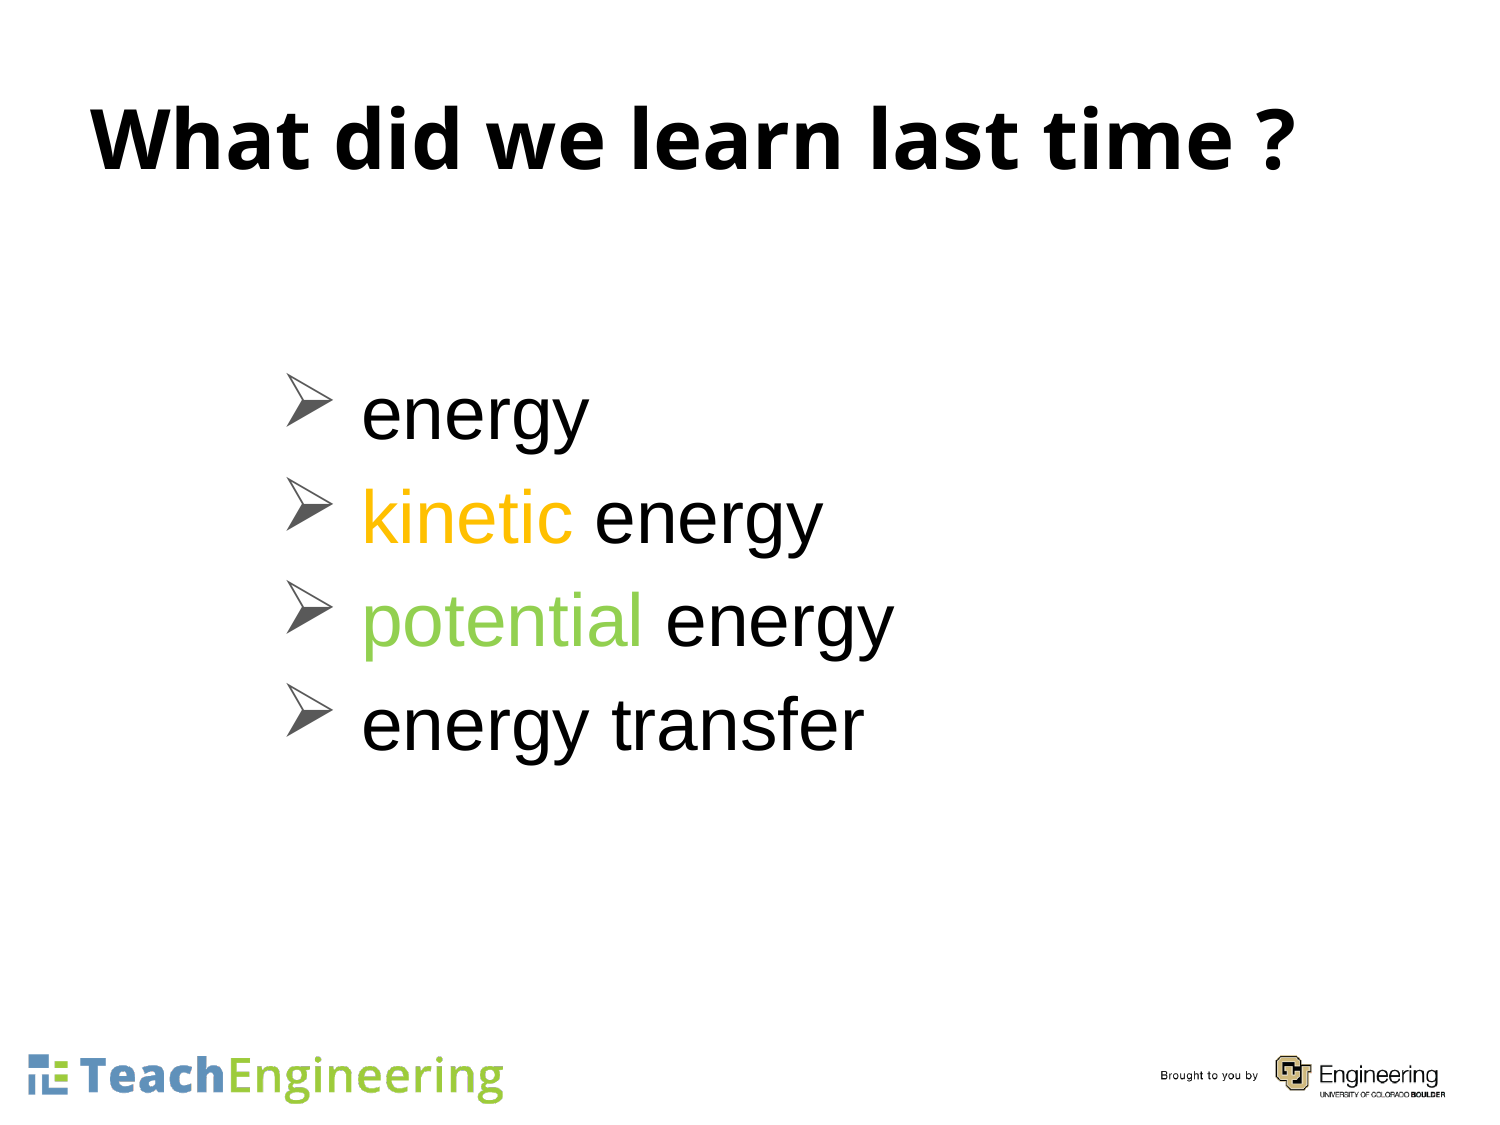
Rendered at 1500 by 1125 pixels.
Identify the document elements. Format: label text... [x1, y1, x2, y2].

title What did we learn last time ? [75, 71, 1425, 202]
picture [11, 1042, 1463, 1110]
list energy kinetic energy potential energy energy transfer [246, 336, 1396, 797]
